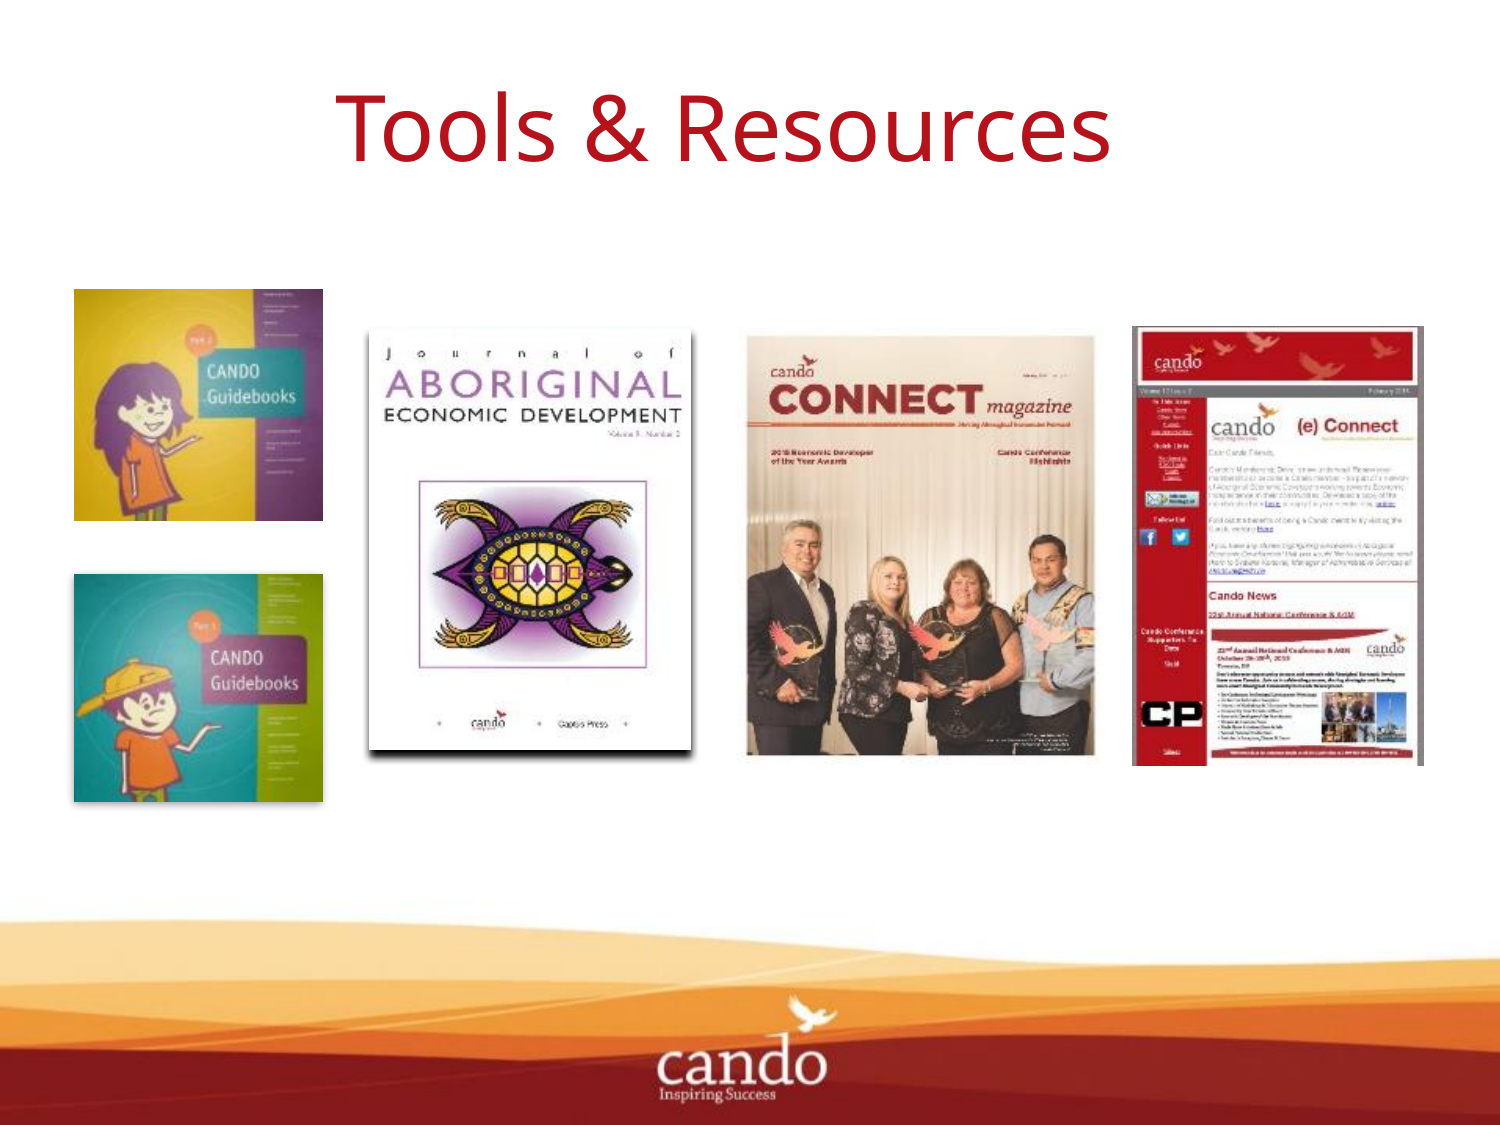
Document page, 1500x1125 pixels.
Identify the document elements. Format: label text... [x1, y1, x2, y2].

text_box Tools & Resources [50, 62, 1400, 232]
picture [0, 0, 1500, 1125]
